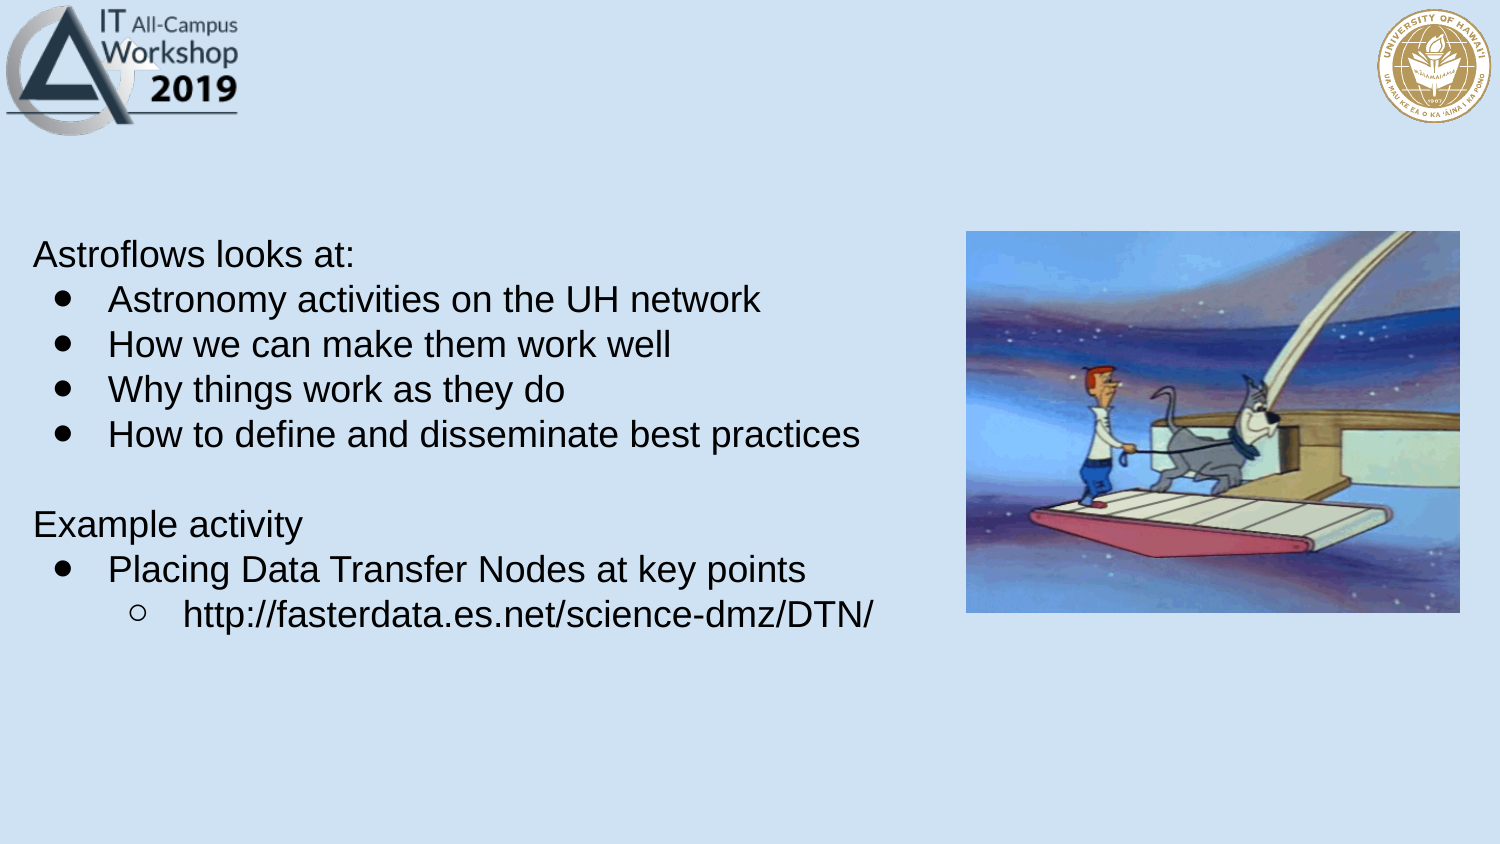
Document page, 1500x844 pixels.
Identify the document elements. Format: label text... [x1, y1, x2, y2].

picture [1374, 5, 1494, 125]
text_box Astroflows looks at: Astronomy activities on the UH network How we can make them work well Why things work as they do How to define and disseminate best practices Example activity Placing Data Transfer Nodes at key points http://fasterdata.es.net/science-dmz/DTN/ [18, 214, 953, 801]
picture [966, 231, 1460, 613]
picture [4, 2, 239, 137]
